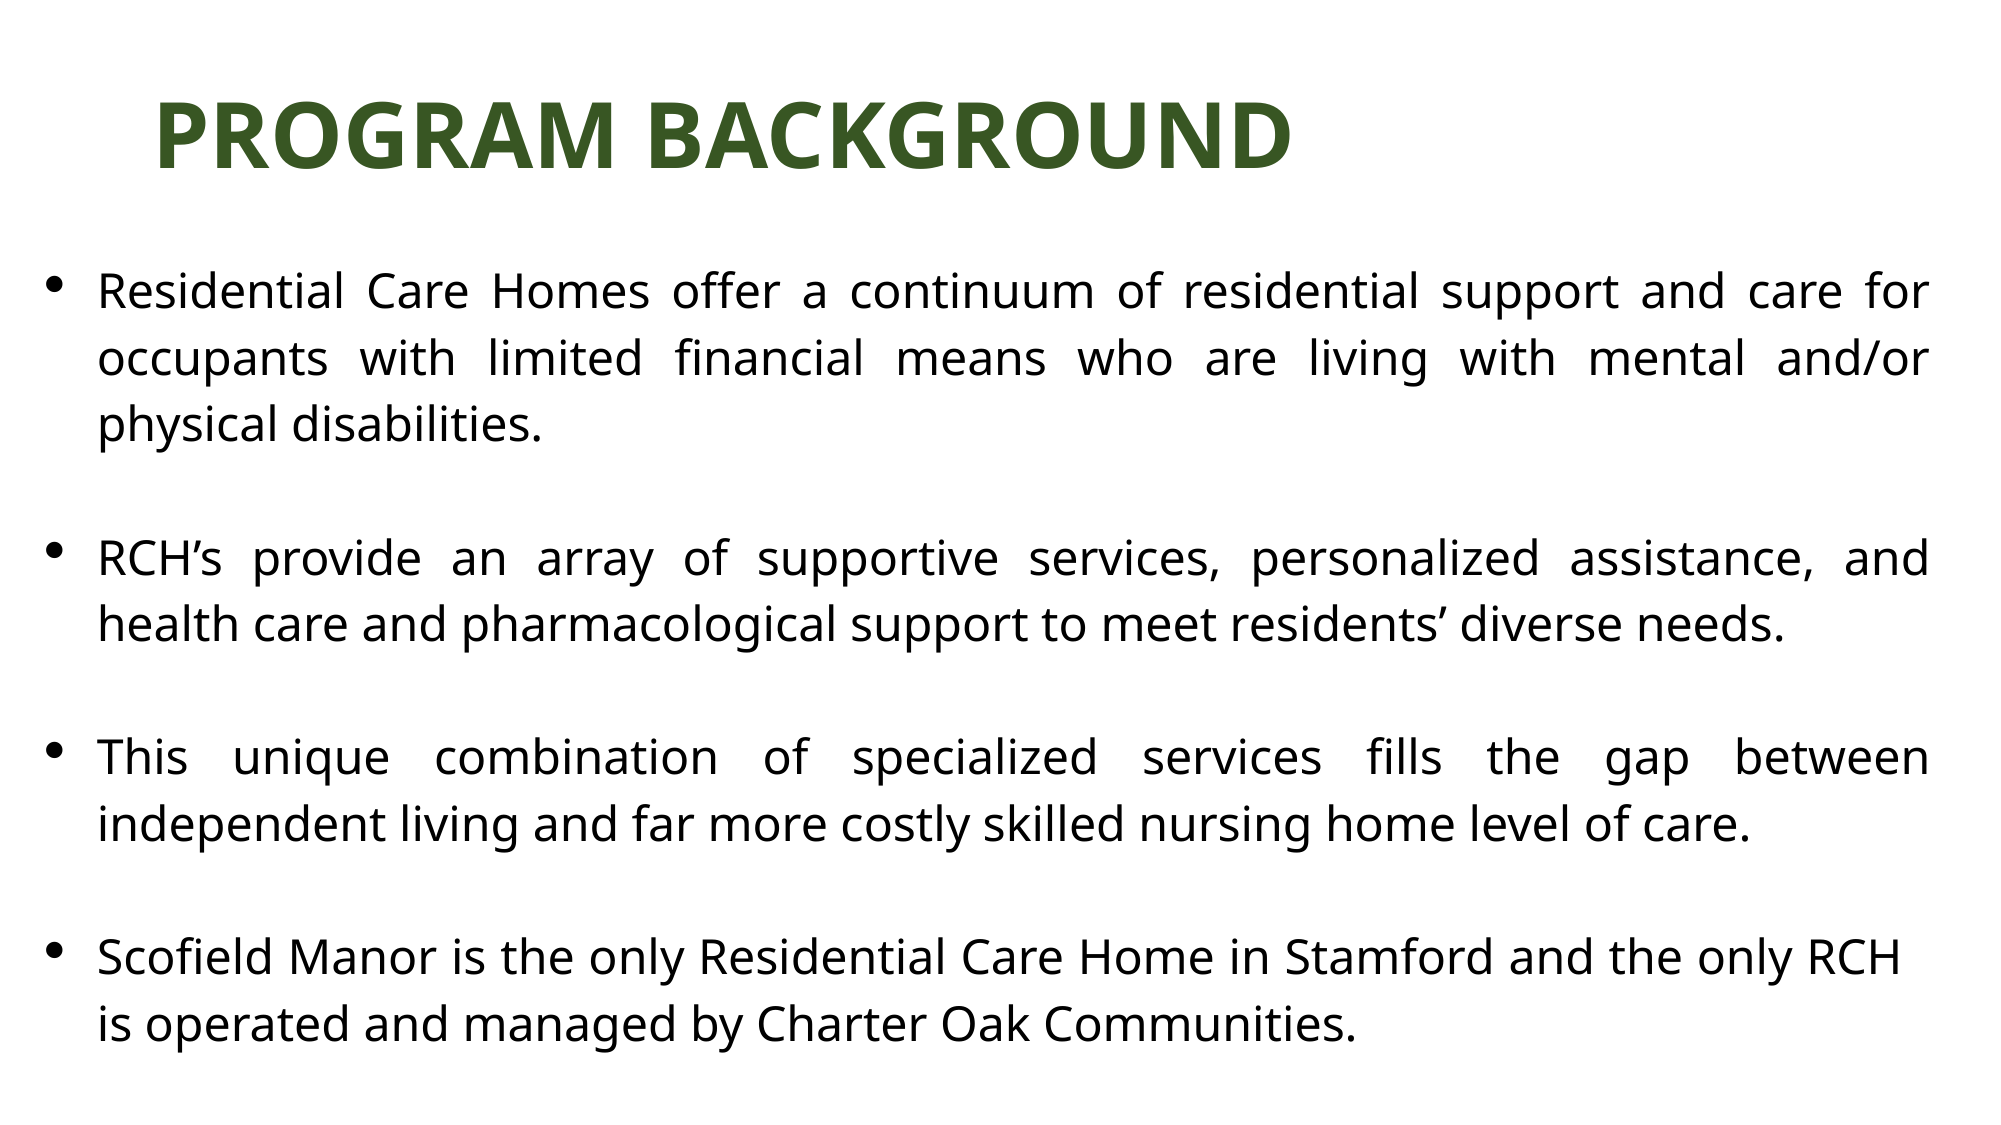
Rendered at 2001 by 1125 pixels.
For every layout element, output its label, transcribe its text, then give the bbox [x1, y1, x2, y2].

list Residential Care Homes offer a continuum of residential support and care for occupants with limited financial means who are living with mental and/or physical disabilities. RCH’s provide an array of supportive services, personalized assistance, and health care and pharmacological support to meet residents’ diverse needs. This unique combination of specialized services fills the gap between independent living and far more costly skilled nursing home level of care. Scofield Manor is the only Residential Care Home in Stamford and the only RCH is operated and managed by Charter Oak Communities. [31, 244, 1949, 1071]
title PROGRAM BACKGROUND [137, 0, 1863, 244]
